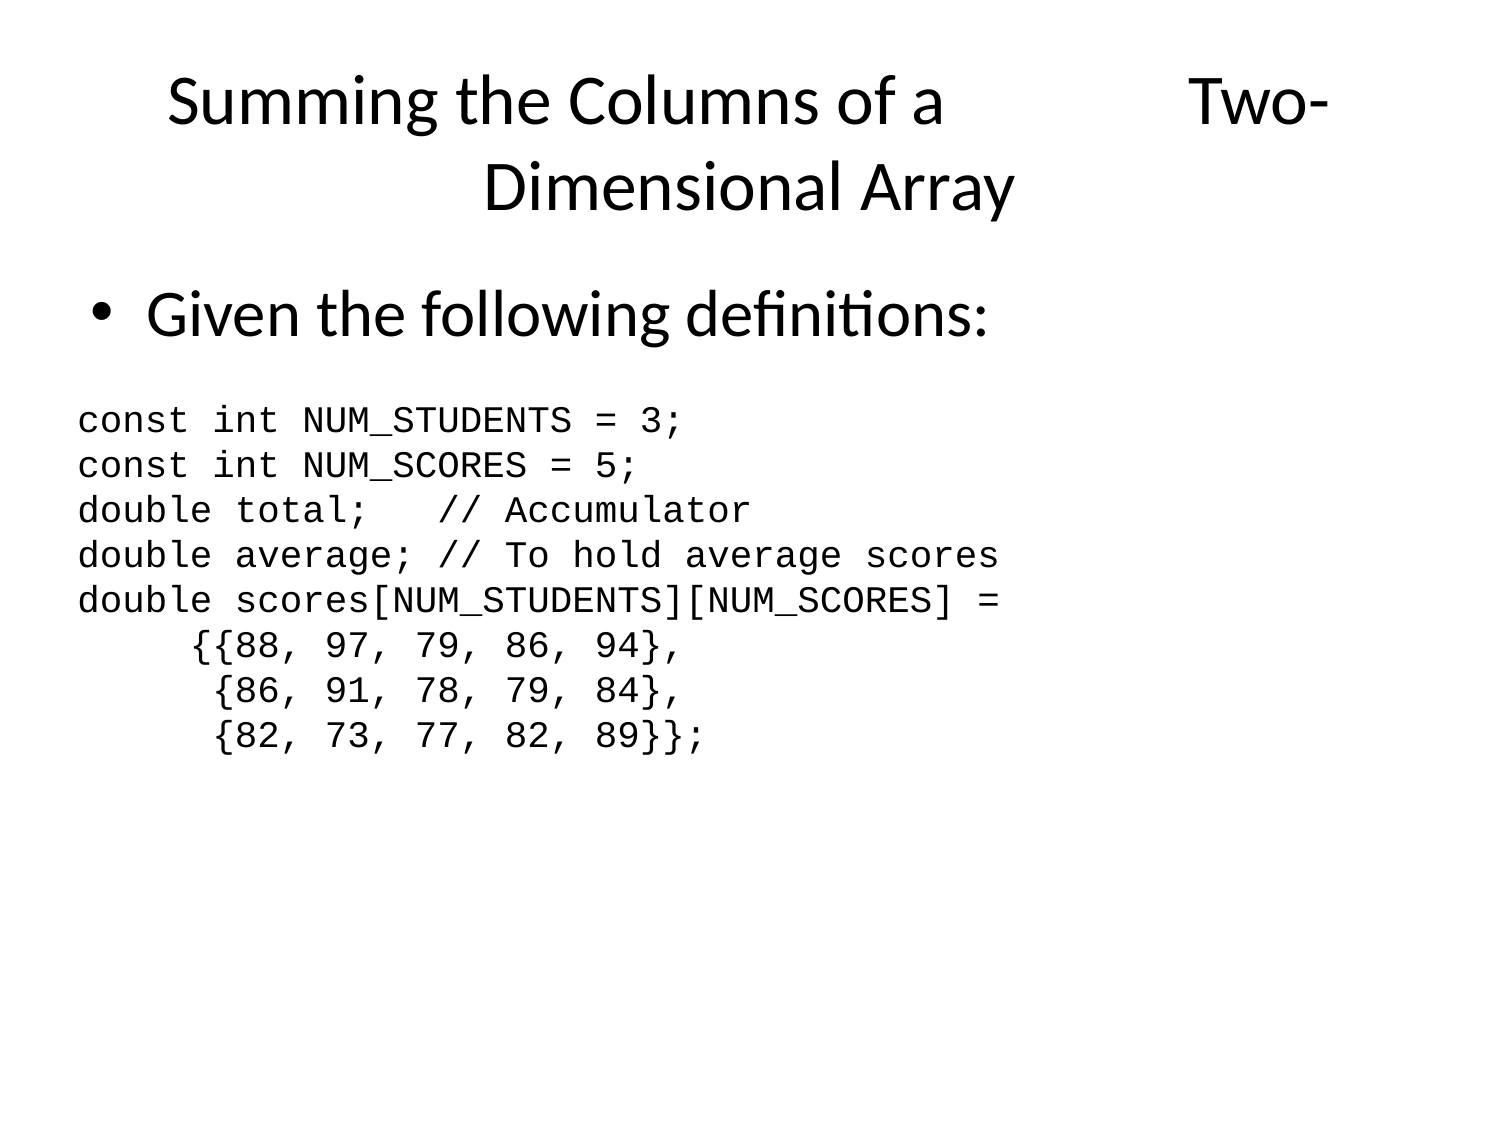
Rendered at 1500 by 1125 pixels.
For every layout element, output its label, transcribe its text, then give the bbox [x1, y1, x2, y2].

title Summing the Columns of a Two-Dimensional Array [75, 45, 1425, 233]
text_box const int NUM_STUDENTS = 3; const int NUM_SCORES = 5; double total; // Accumulator double average; // To hold average scores double scores[NUM_STUDENTS][NUM_SCORES] = {{88, 97, 79, 86, 94}, {86, 91, 78, 79, 84}, {82, 73, 77, 82, 89}}; [62, 387, 1450, 763]
list Given the following definitions: [75, 262, 1438, 377]
